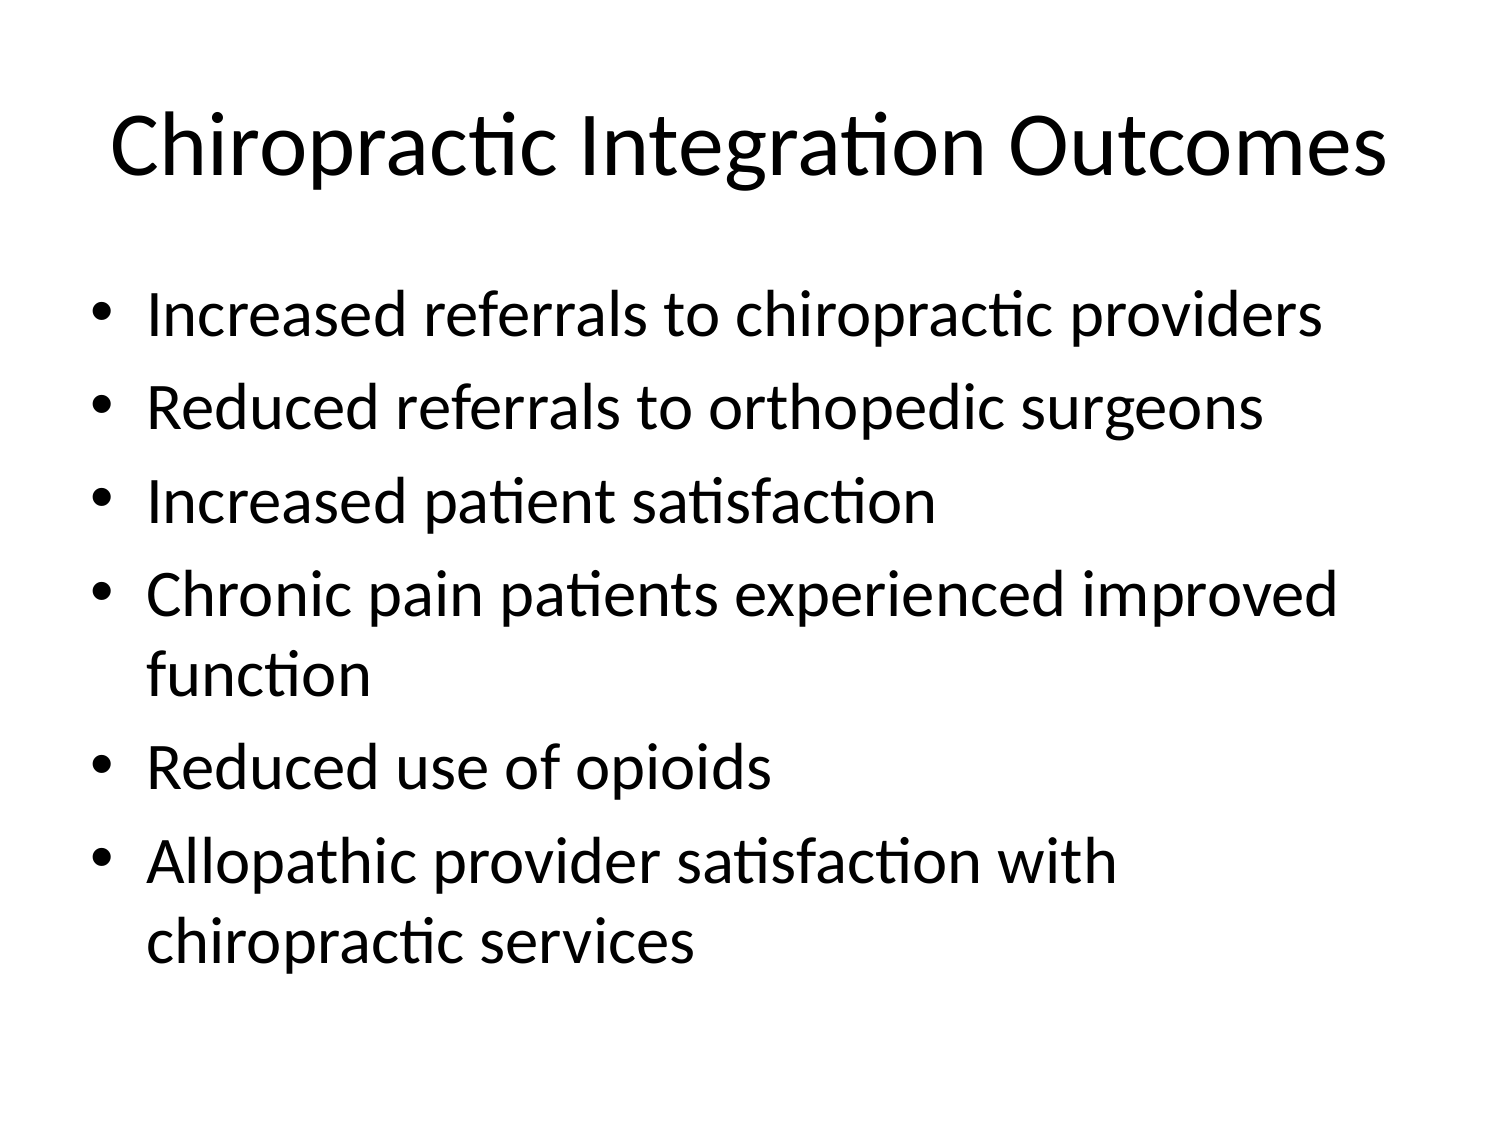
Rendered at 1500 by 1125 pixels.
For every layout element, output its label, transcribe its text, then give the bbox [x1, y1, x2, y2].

list Increased referrals to chiropractic providers Reduced referrals to orthopedic surgeons Increased patient satisfaction Chronic pain patients experienced improved function Reduced use of opioids Allopathic provider satisfaction with chiropractic services [74, 262, 1426, 1006]
title Chiropractic Integration Outcomes [74, 44, 1426, 233]
